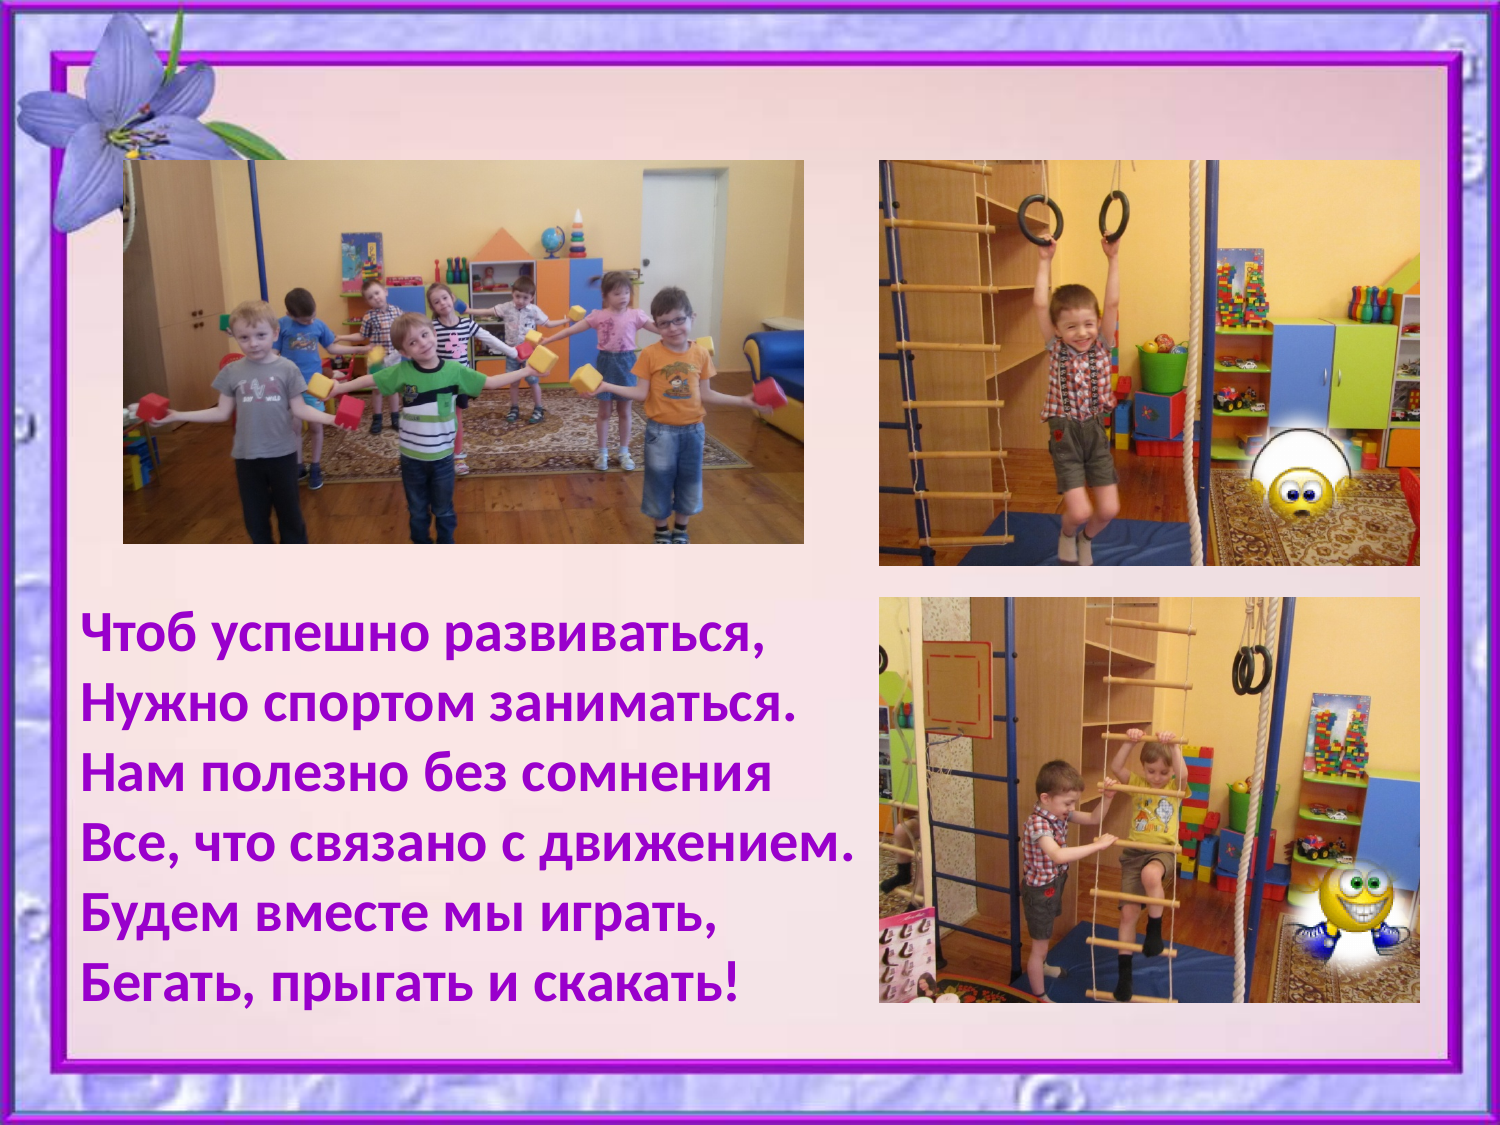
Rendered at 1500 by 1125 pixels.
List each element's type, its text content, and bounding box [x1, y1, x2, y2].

title [88, 101, 1439, 233]
list Чтоб успешно развиваться, Нужно спортом заниматься. Нам полезно без сомнения Все, что связано с движением. Будем вместе мы играть, Бегать, прыгать и скакать! [64, 586, 1415, 1024]
picture [0, 0, 1500, 1125]
